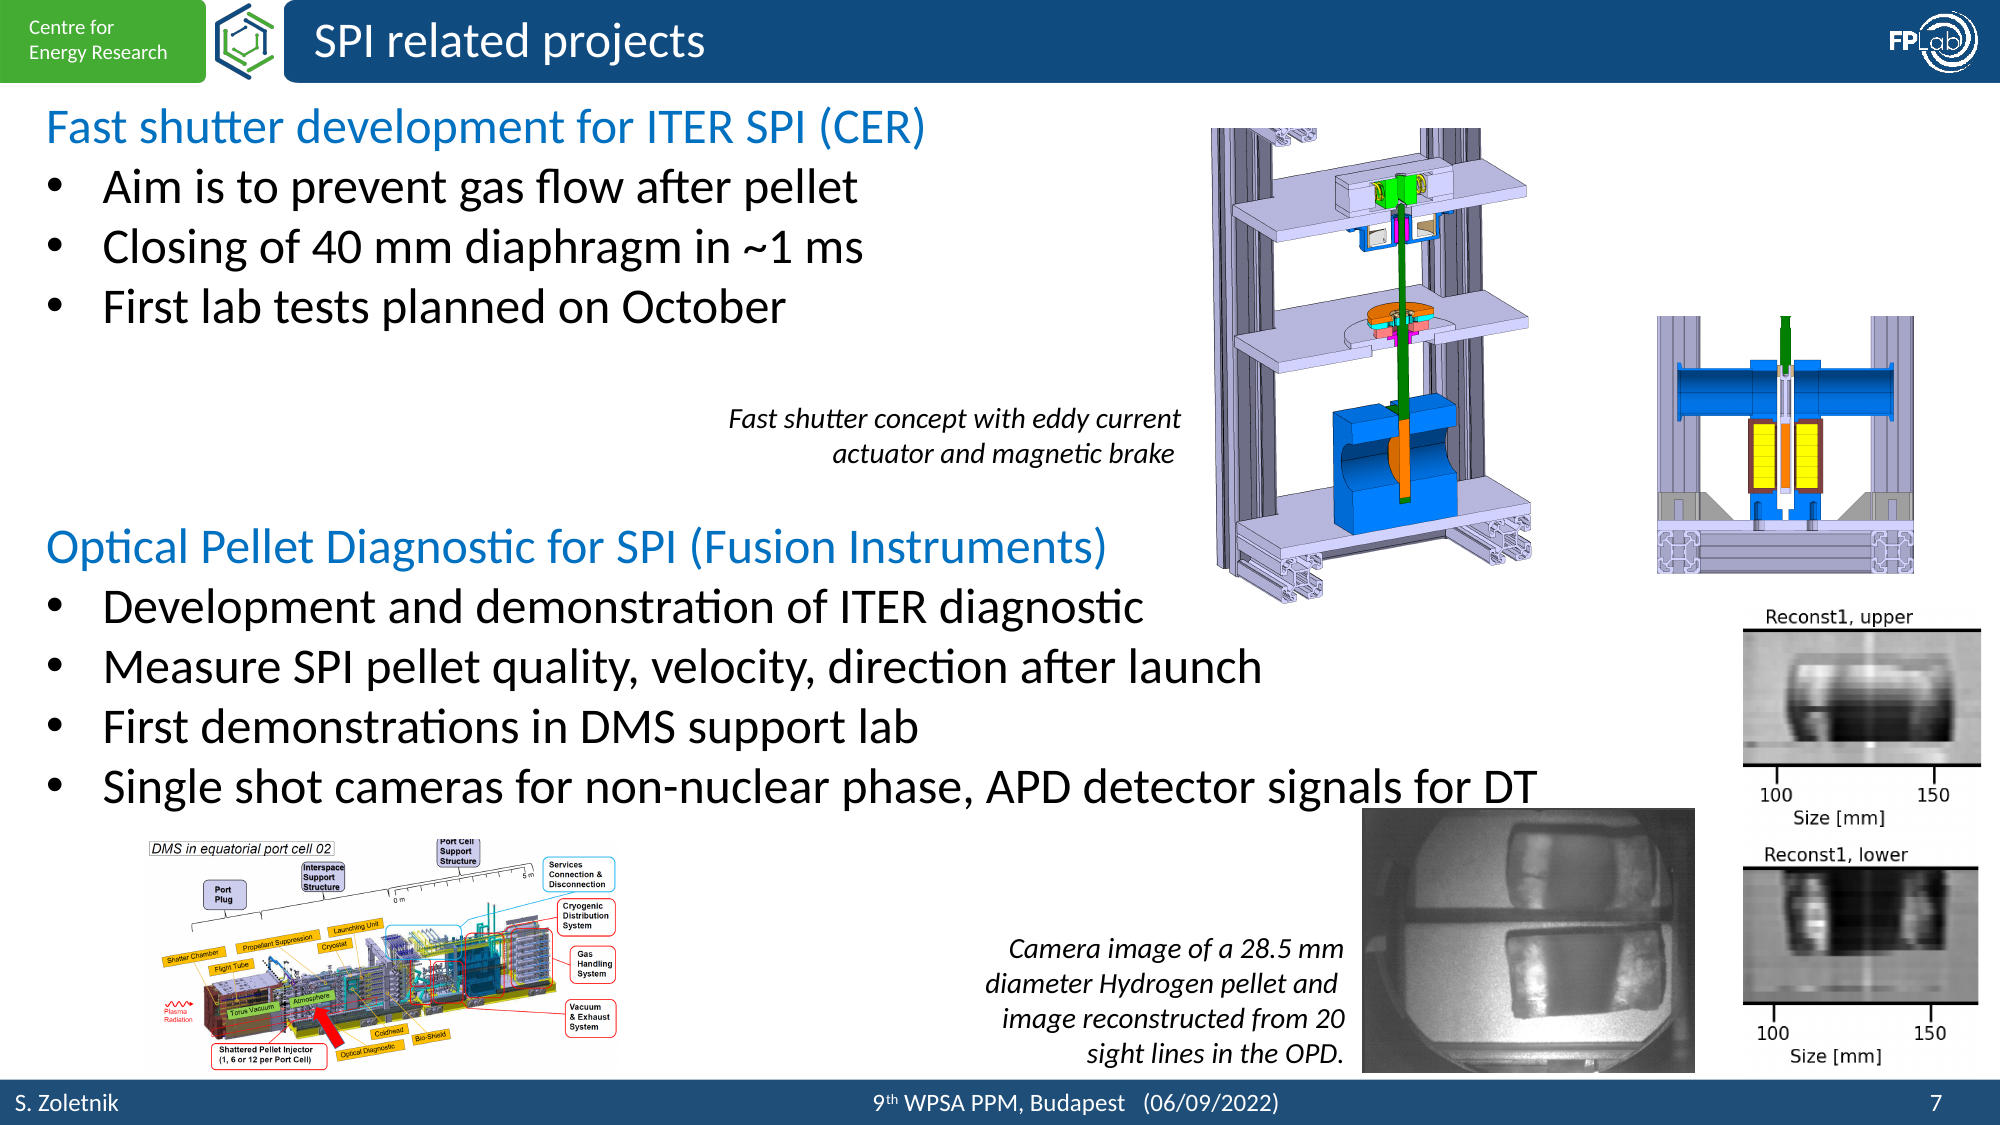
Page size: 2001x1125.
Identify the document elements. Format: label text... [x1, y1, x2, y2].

text_box SPI related projects [299, 0, 1884, 75]
picture [144, 839, 620, 1073]
text_box Fast shutter development for ITER SPI (CER) Aim is to prevent gas flow after pellet Closing of 40 mm diaphragm in ~1 ms First lab tests planned on October Optical Pellet Diagnostic for SPI (Fusion Instruments) Development and demonstration of ITER diagnostic Measure SPI pellet quality, velocity, direction after launch First demonstrations in DMS support lab Single shot cameras for non-nuclear phase, APD detector signals for DT [31, 86, 2000, 822]
picture [284, 0, 2000, 83]
picture [1203, 128, 1549, 612]
picture [1654, 316, 1917, 584]
picture [215, 3, 274, 80]
text_box Camera image of a 28.5 mm diameter Hydrogen pellet and image reconstructed from 20 sight lines in the OPD. [936, 921, 1360, 1077]
picture [1743, 601, 1982, 1073]
text_box Fast shutter concept with eddy current actuator and magnetic brake [665, 391, 1197, 477]
picture [1362, 808, 1695, 1073]
picture [0, 0, 206, 83]
